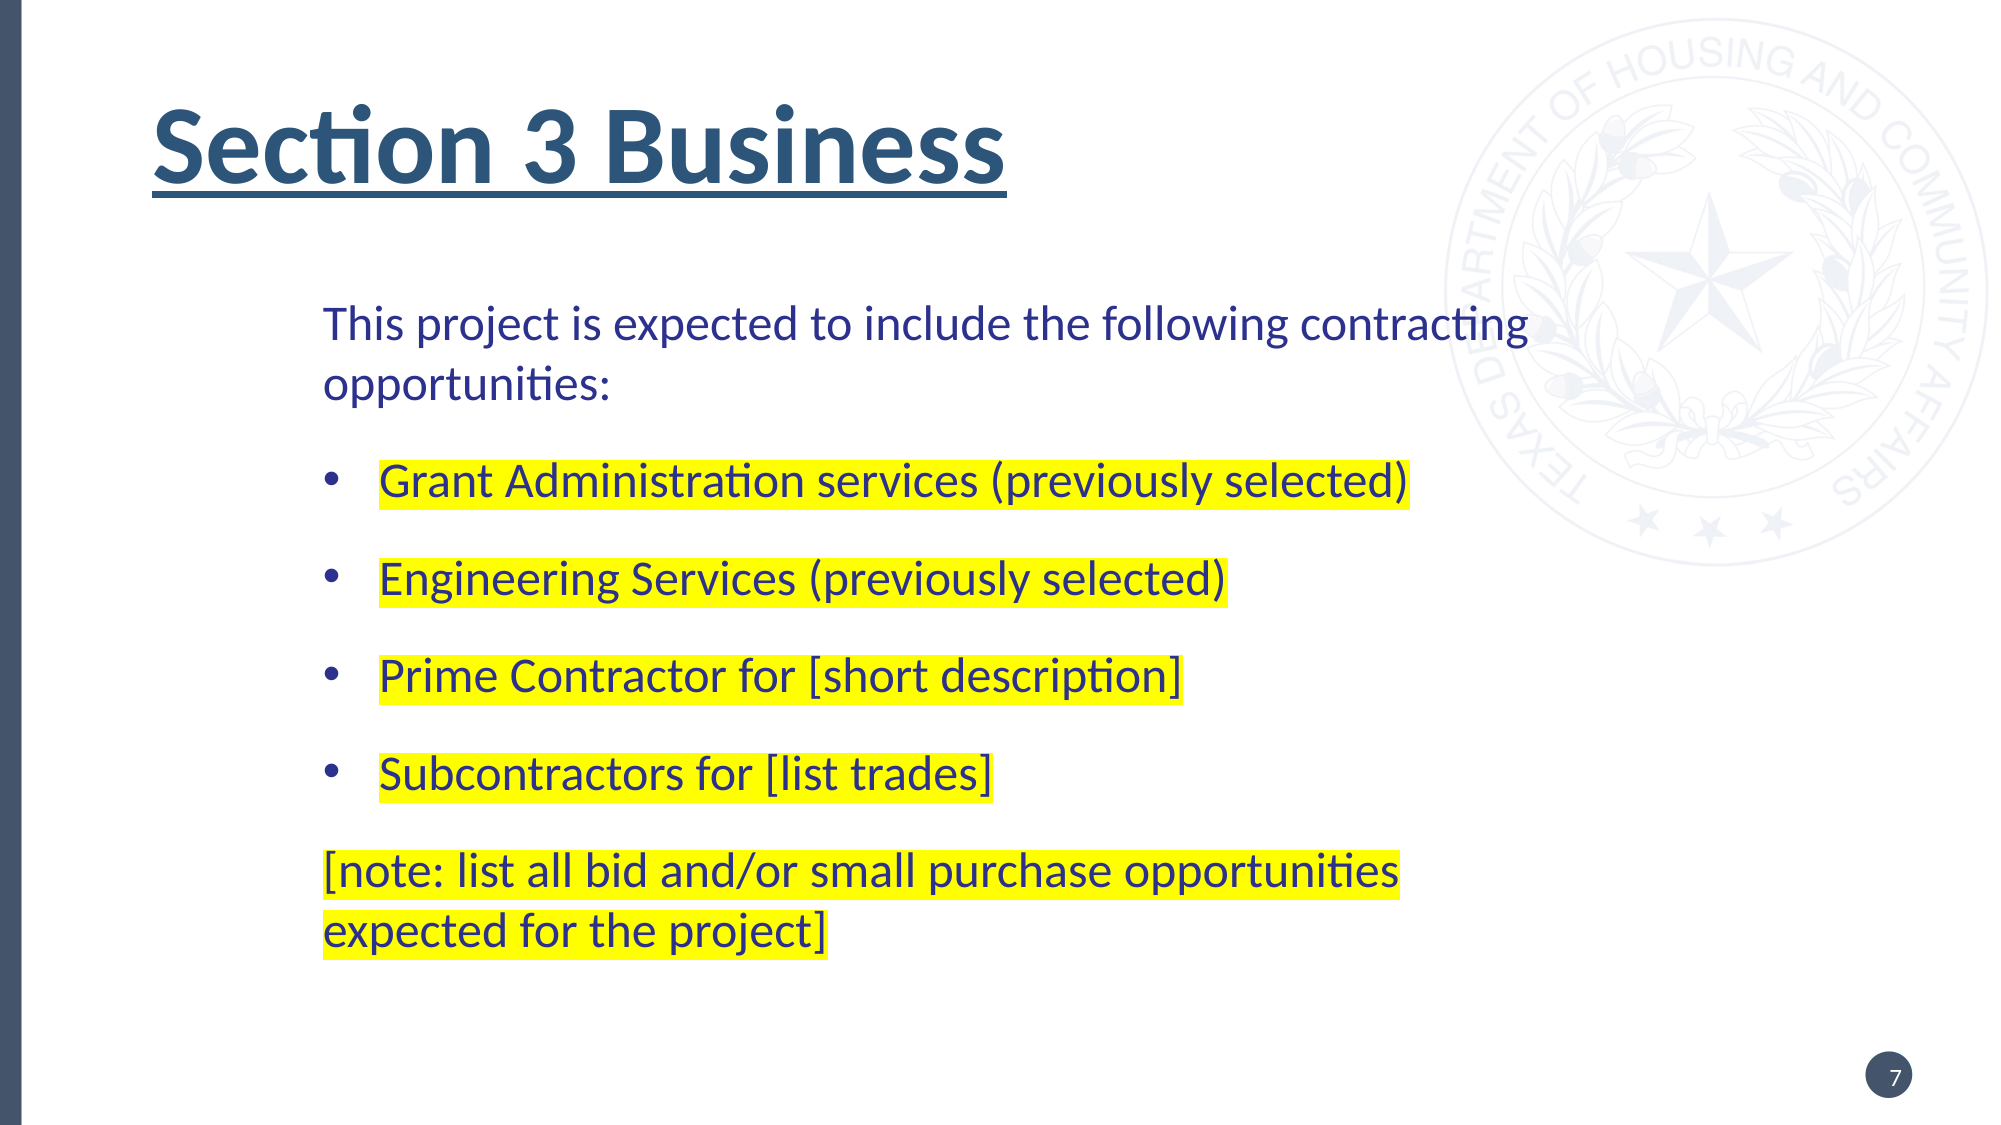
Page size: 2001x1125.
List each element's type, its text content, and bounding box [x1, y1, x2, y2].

title Section 3 Business [137, 72, 2000, 216]
picture [0, 0, 2001, 1125]
slide_number 7 [1467, 1046, 1918, 1107]
text_box This project is expected to include the following contracting opportunities: Grant Administration services (previously selected) Engineering Services (previously selected) Prime Contractor for [short description] Subcontractors for [list trades] [note: list all bid and/or small purchase opportunities expected for the project] [307, 282, 1567, 966]
